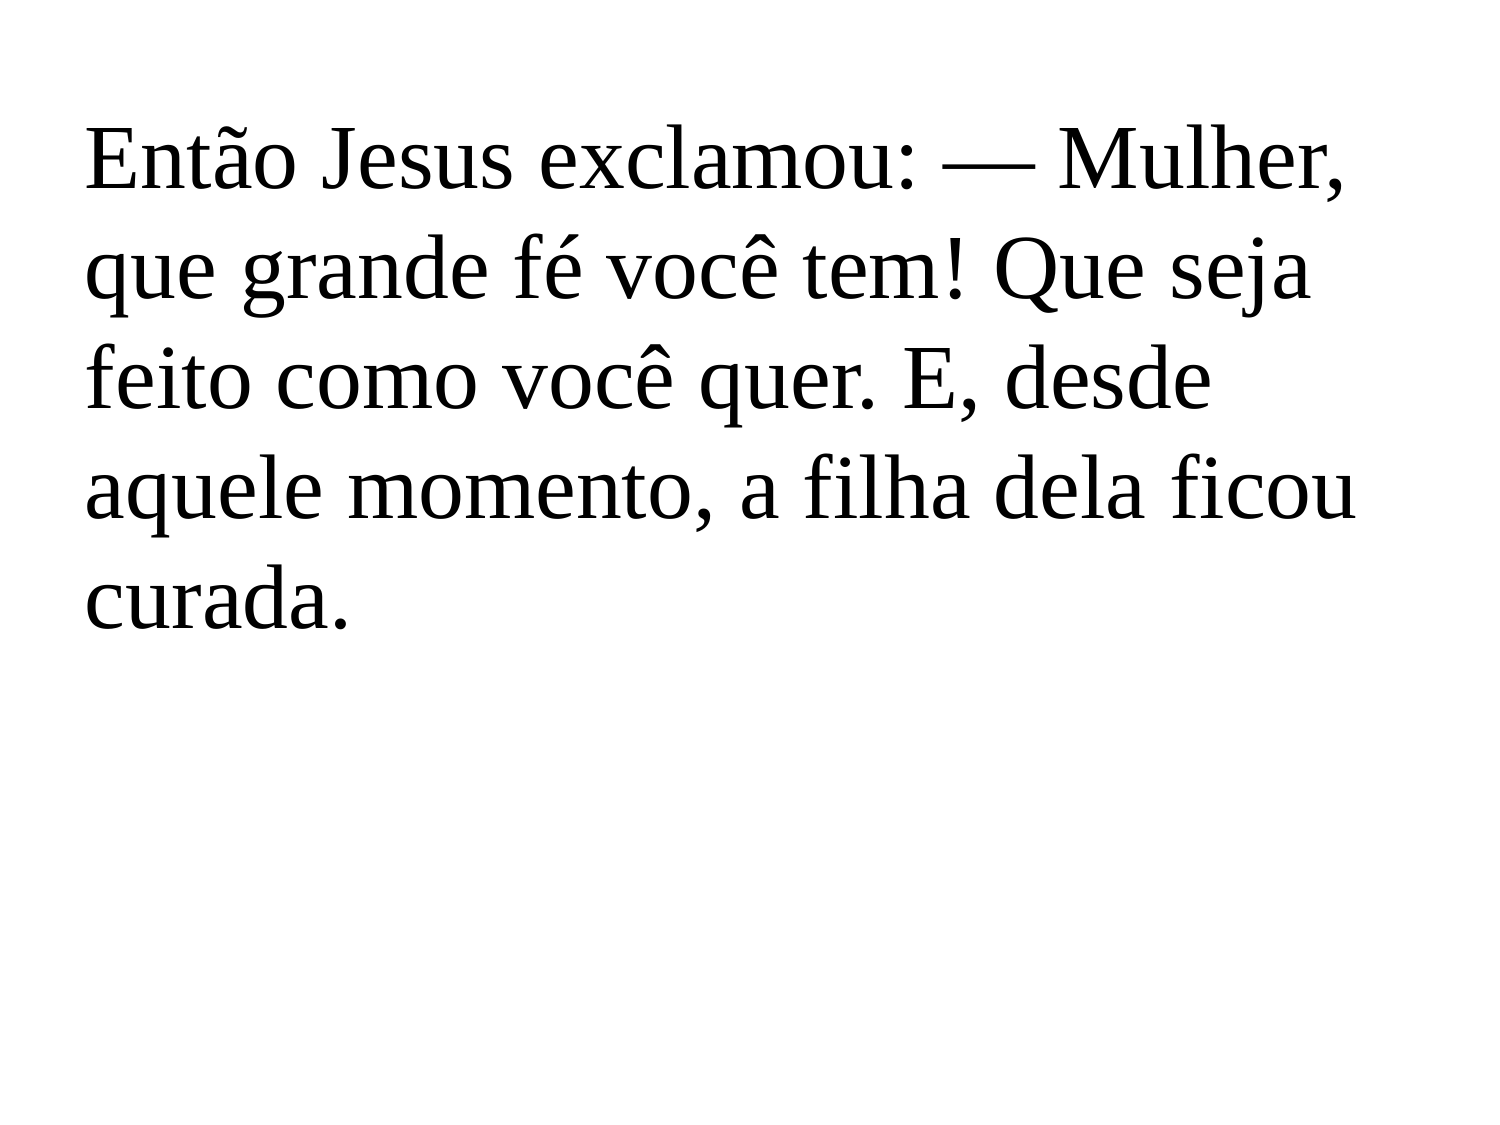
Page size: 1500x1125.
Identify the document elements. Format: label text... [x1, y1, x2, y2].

text_box Então Jesus exclamou: — Mulher, que grande fé você tem! Que seja feito como você quer. E, desde aquele momento, a filha dela ficou curada. [70, 0, 1418, 845]
